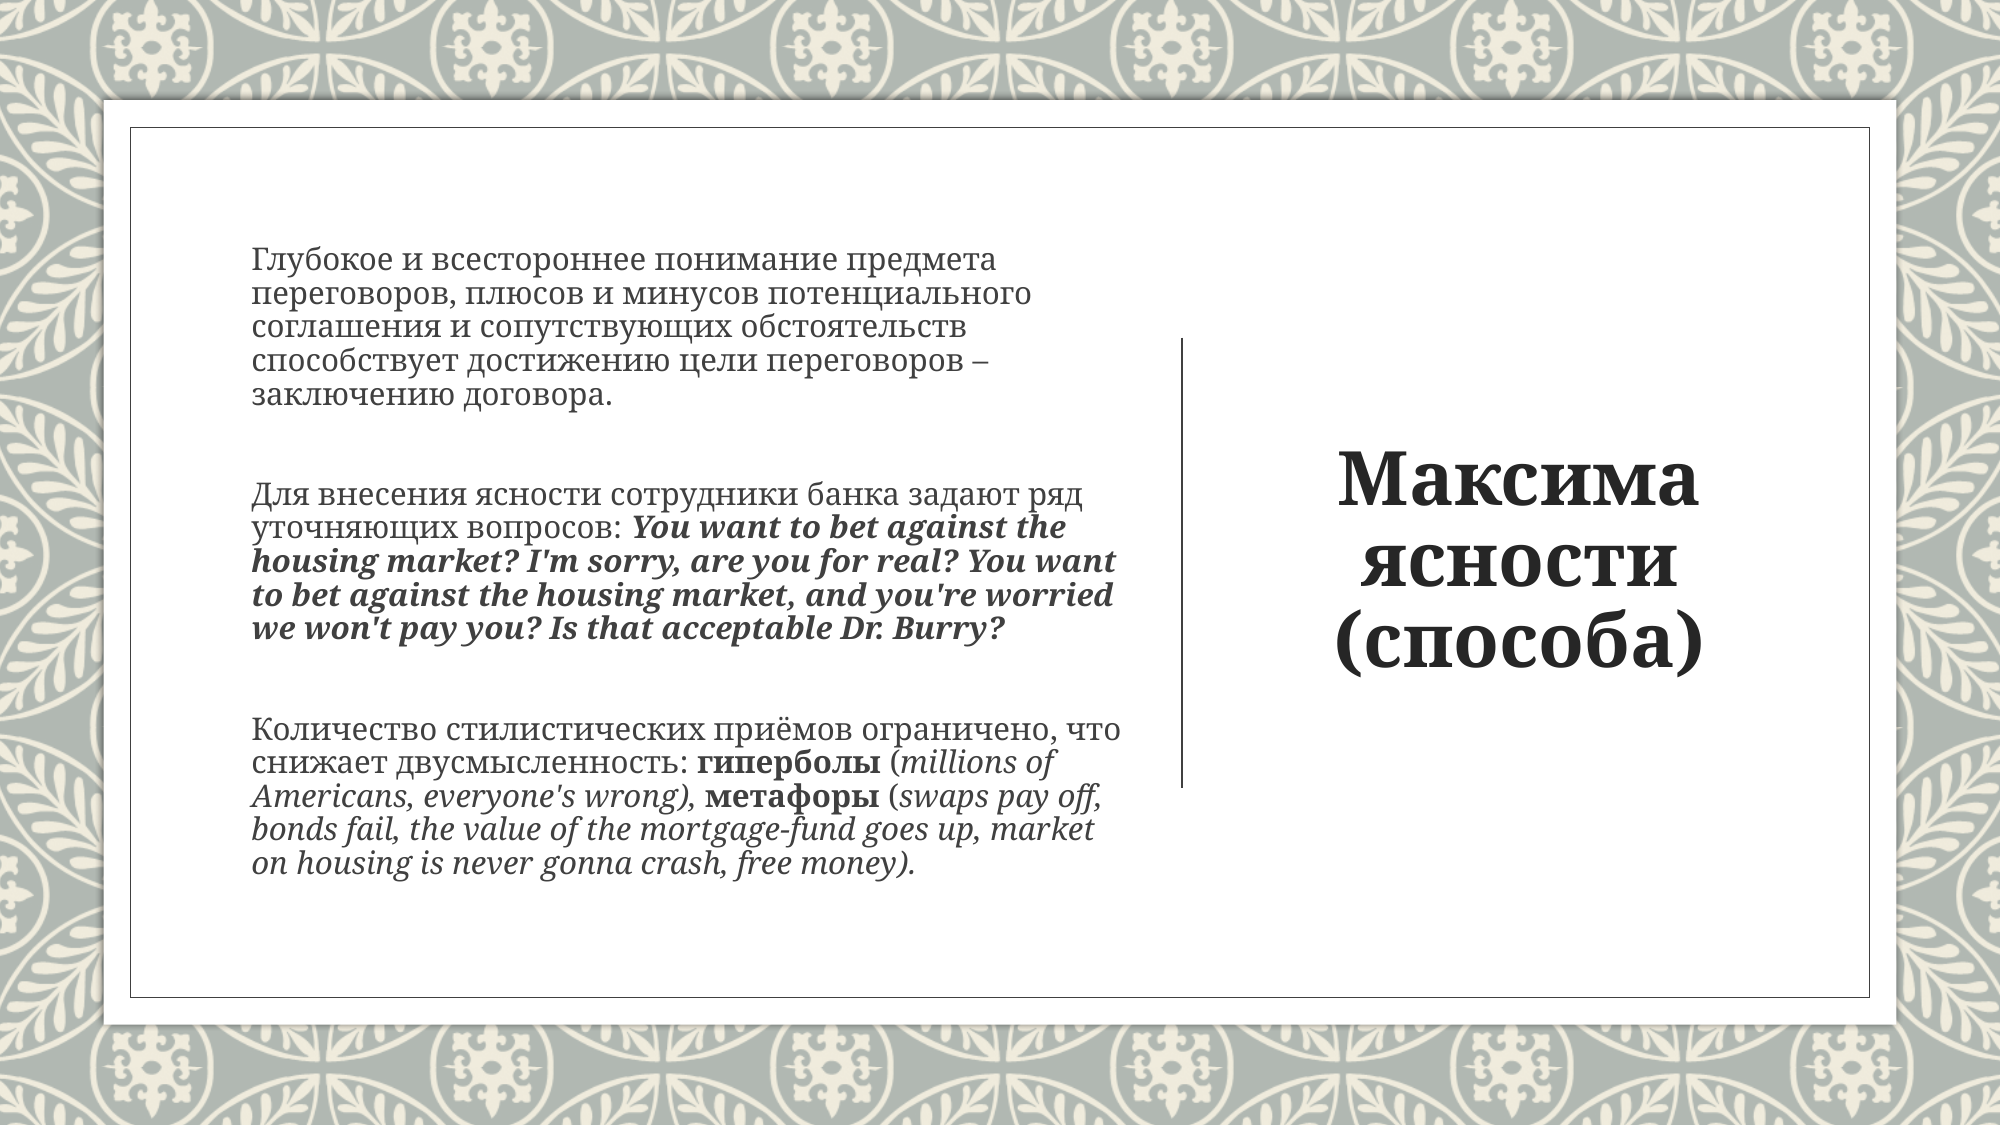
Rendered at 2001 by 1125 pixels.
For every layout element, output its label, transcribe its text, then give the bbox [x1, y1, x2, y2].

list Глубокое и всестороннее понимание предмета переговоров, плюсов и минусов потенциального соглашения и сопутствующих обстоятельств способствует достижению цели переговоров – заключению договора. Для внесения ясности сотрудники банка задают ряд уточняющих вопросов: You want to bet against the housing market? I'm sorry, are you for real? You want to bet against the housing market, and you're worried we won't pay you? Is that acceptable Dr. Burry? Количество стилистических приёмов ограничено, что снижает двусмысленность: гиперболы (millions of Americans, everyone's wrong), метафоры (swaps pay off, bonds fail, the value of the mortgage-fund goes up, market on housing is never gonna crash, free money). [236, 233, 1141, 892]
text_box [130, 127, 1870, 998]
text_box [0, 0, 2000, 1125]
text_box [103, 100, 1897, 1025]
title Максима ясности (способа) [1235, 233, 1805, 892]
